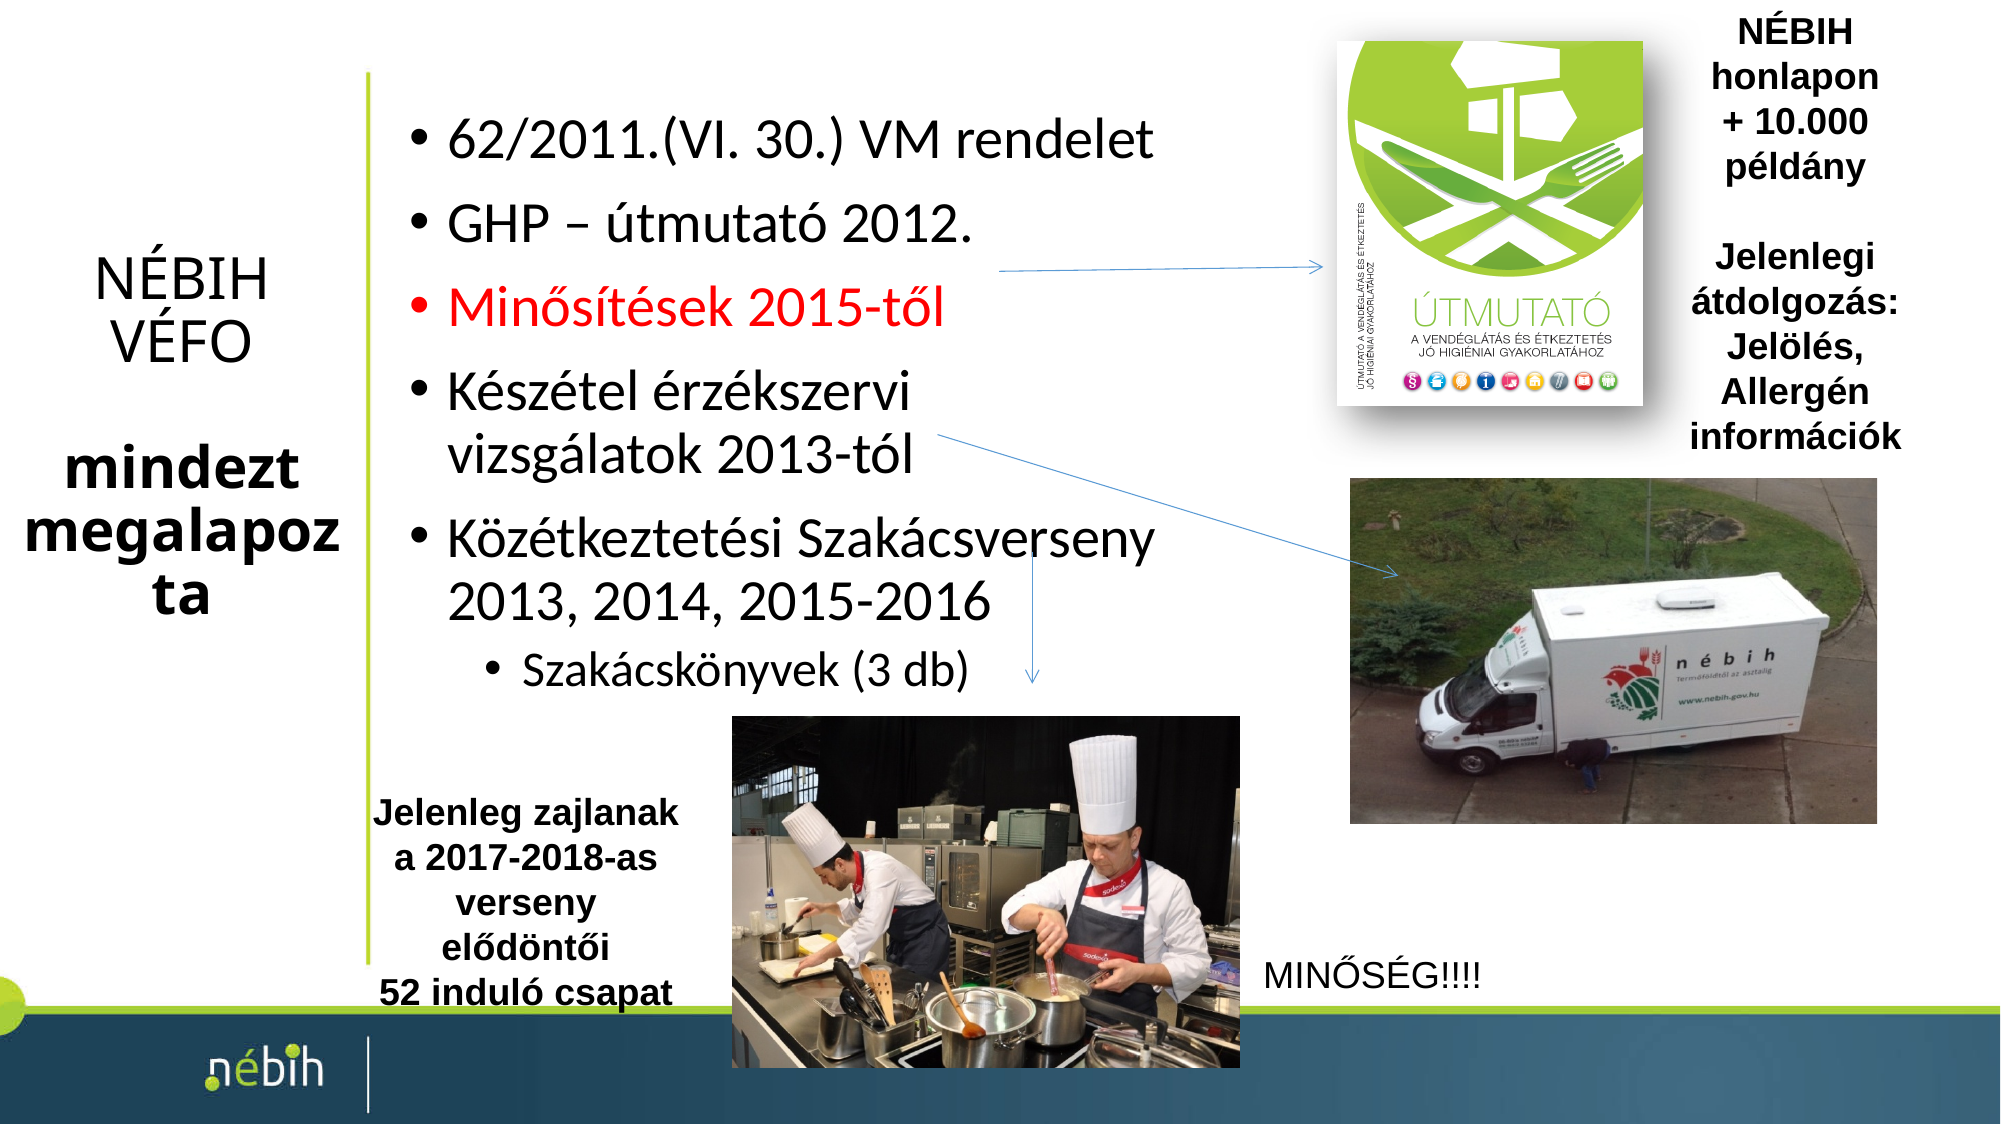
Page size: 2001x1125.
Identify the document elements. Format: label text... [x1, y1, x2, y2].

title NÉBIH VÉFO mindezt megalapozta [0, 209, 365, 667]
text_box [937, 434, 1399, 576]
text_box MINŐSÉG!!!! [1248, 943, 1509, 1004]
picture [0, 1, 2001, 1124]
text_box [999, 266, 1324, 272]
text_box Jelenleg zajlanak a 2017-2018-as verseny elődöntői 52 induló csapat [352, 780, 700, 1021]
text_box NÉBIH honlapon + 10.000 példány Jelenlegi átdolgozás: Jelölés, Allergén információk [1636, 0, 1955, 465]
list 62/2011.(VI. 30.) VM rendelet GHP – útmutató 2012. Minősítések 2015-től Készétel érzékszervi vizsgálatok 2013-tól Közétkeztetési Szakácsverseny 2013, 2014, 2015-2016 Szakácskönyvek (3 db) [394, 100, 1194, 816]
